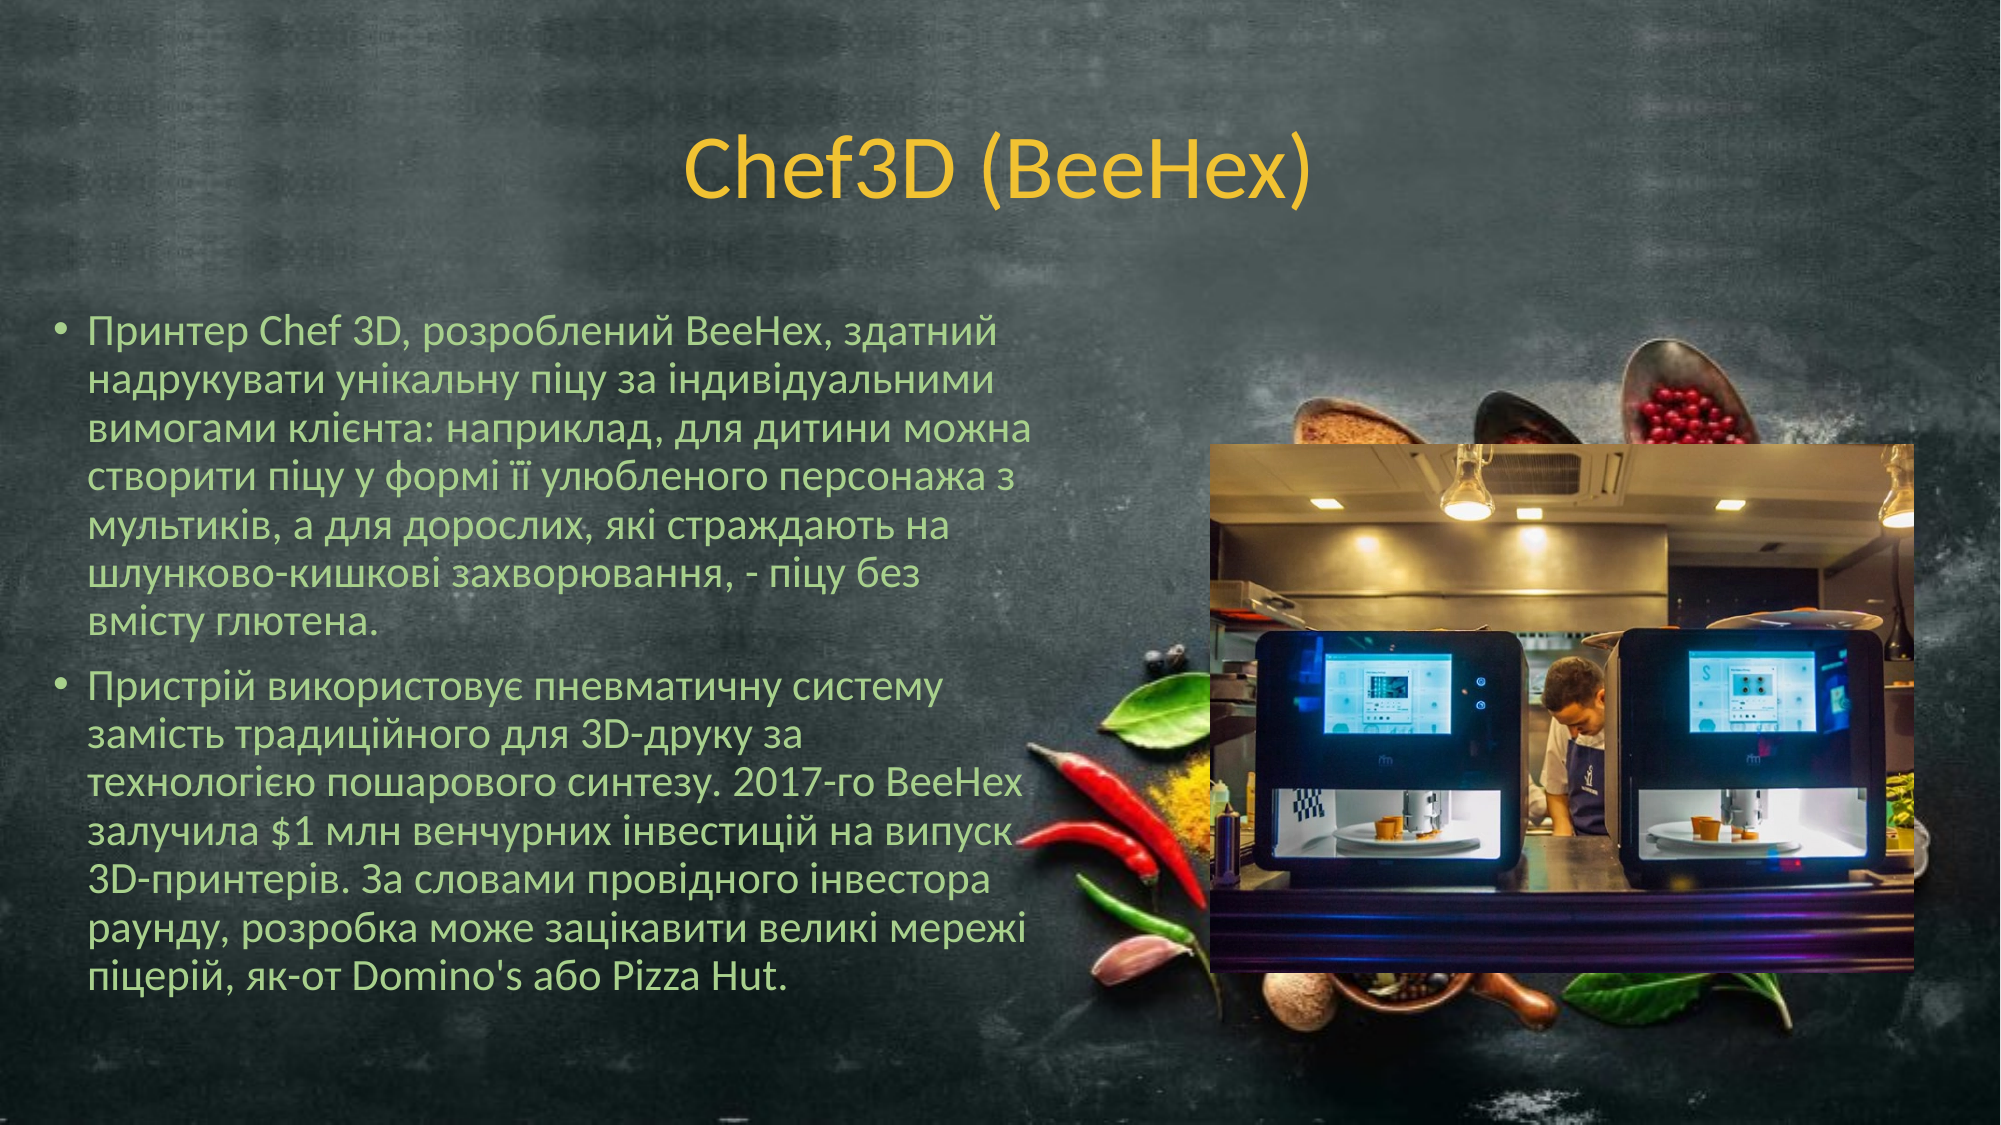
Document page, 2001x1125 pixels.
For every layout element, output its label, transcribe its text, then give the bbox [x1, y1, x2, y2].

title Chef3D (BeeHex) [137, 59, 1863, 278]
picture [0, 0, 2001, 1125]
list Принтер Chef 3D, розроблений BeeHex, здатний надрукувати унікальну піцу за індивідуальними вимогами клієнта: наприклад, для дитини можна створити піцу у формі її улюбленого персонажа з мультиків, а для дорослих, які страждають на шлунково-кишкові захворювання, - піцу без вмісту глютена. Пристрій використовує пневматичну систему замість традиційного для 3D-друку за технологією пошарового синтезу. 2017-го BeeHex залучила $1 млн венчурних інвестицій на випуск 3D-принтерів. За словами провідного інвестора раунду, розробка може зацікавити великі мережі піцерій, як-от Domino's або Pizza Hut. [38, 299, 1053, 1080]
